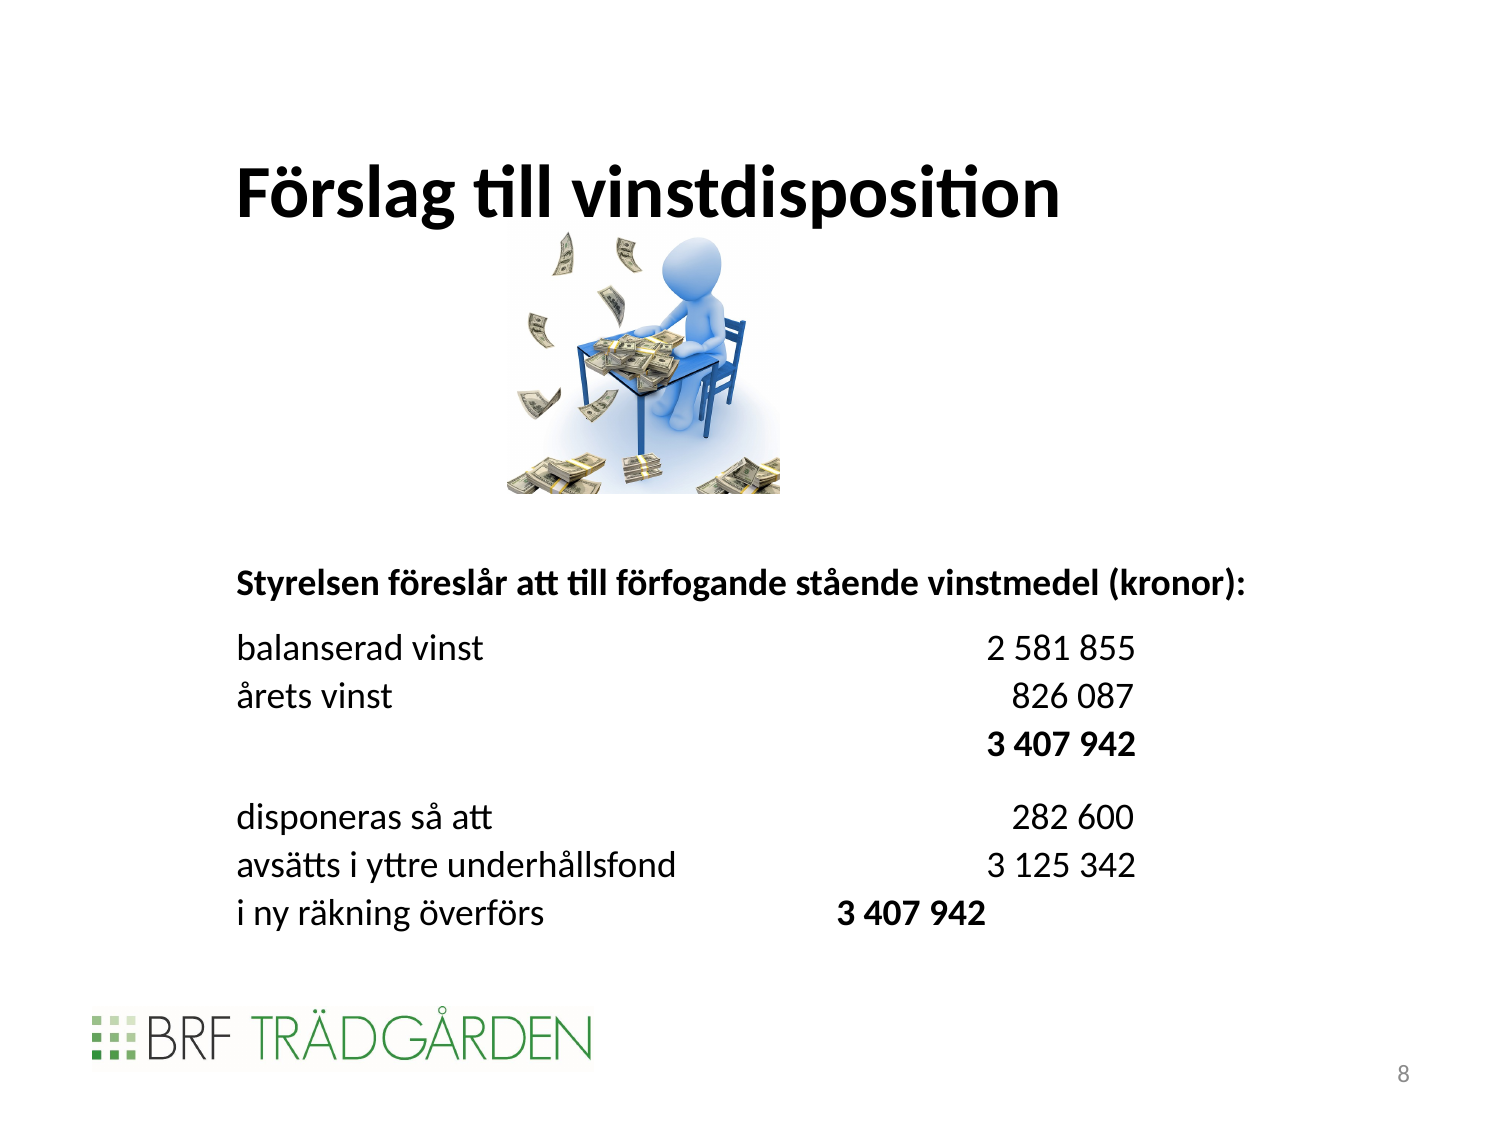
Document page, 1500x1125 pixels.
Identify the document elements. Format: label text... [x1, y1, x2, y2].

slide_number 8 [1074, 1042, 1425, 1103]
picture [507, 220, 781, 494]
picture [92, 1005, 594, 1072]
text_box Förslag till vinstdisposition Styrelsen föreslår att till förfogande stående vinstmedel (kronor): balanserad vinst 2 581 855 årets vinst 826 087 3 407 942 disponeras så att 282 600 avsätts i yttre underhållsfond 3 125 342 i ny räkning överförs 3 407 942 [221, 129, 1337, 941]
